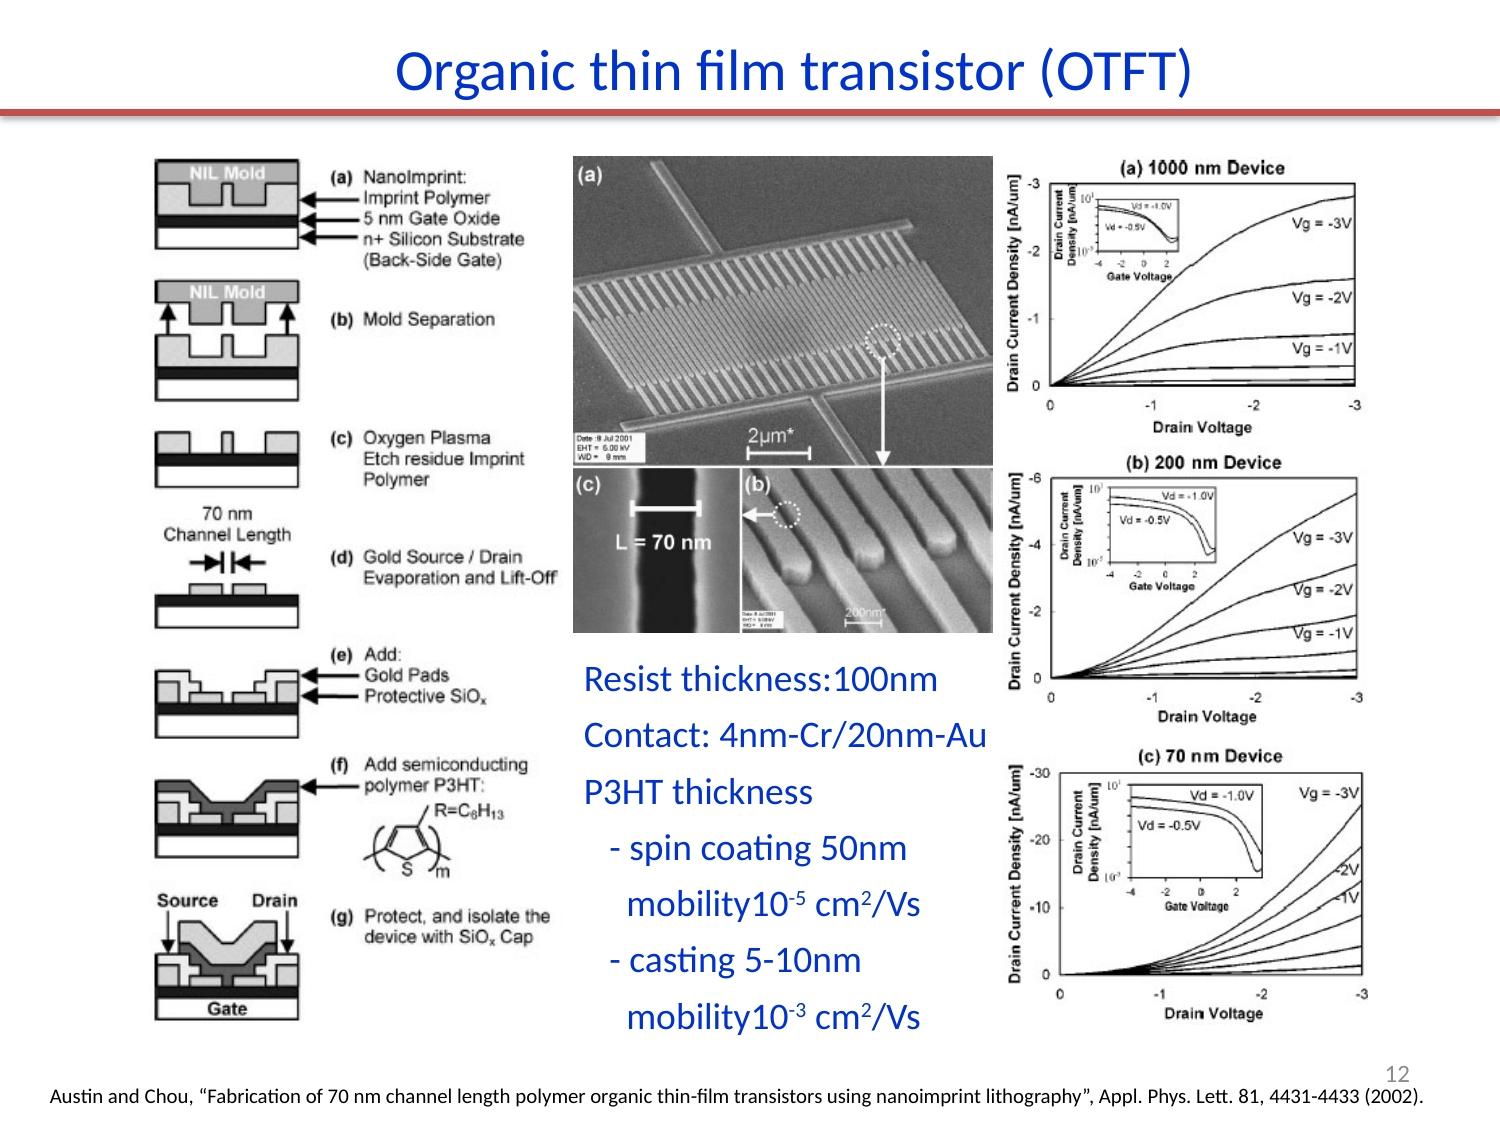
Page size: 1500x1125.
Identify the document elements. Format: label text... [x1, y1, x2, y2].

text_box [149, 156, 1372, 1026]
text_box Organic thin film transistor (OTFT) [380, 24, 1210, 110]
text_box Austin and Chou, “Fabrication of 70 nm channel length polymer organic thin-film transistors using nanoimprint lithography”, Appl. Phys. Lett. 81, 4431-4433 (2002). [24, 1074, 1450, 1115]
slide_number 12 [1074, 1042, 1425, 1074]
